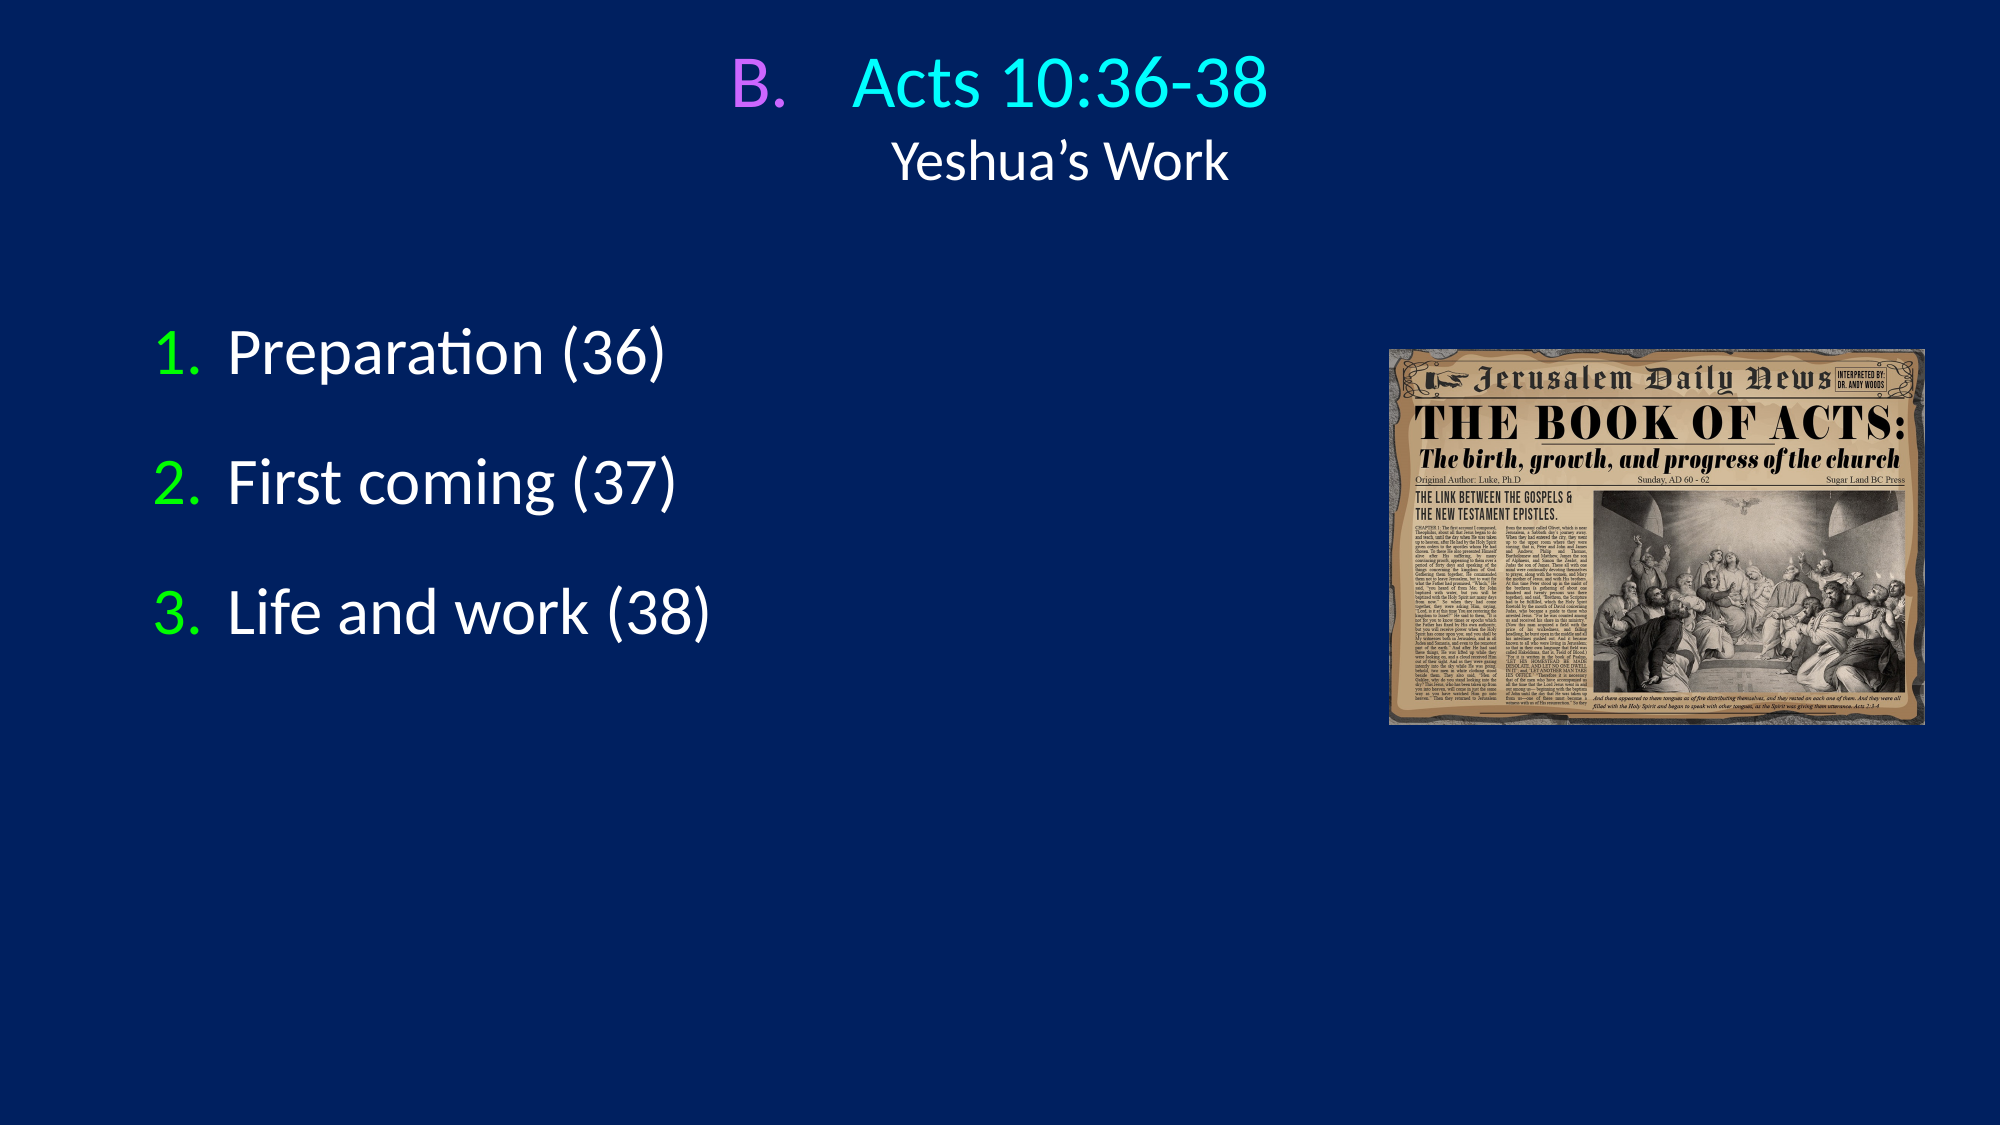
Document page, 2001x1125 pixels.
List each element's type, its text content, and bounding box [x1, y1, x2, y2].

list Preparation (36) First coming (37) Life and work (38) [137, 299, 1300, 850]
title Acts 10:36-38 Yeshua’s Work [449, 37, 1551, 188]
picture [1389, 349, 1925, 725]
